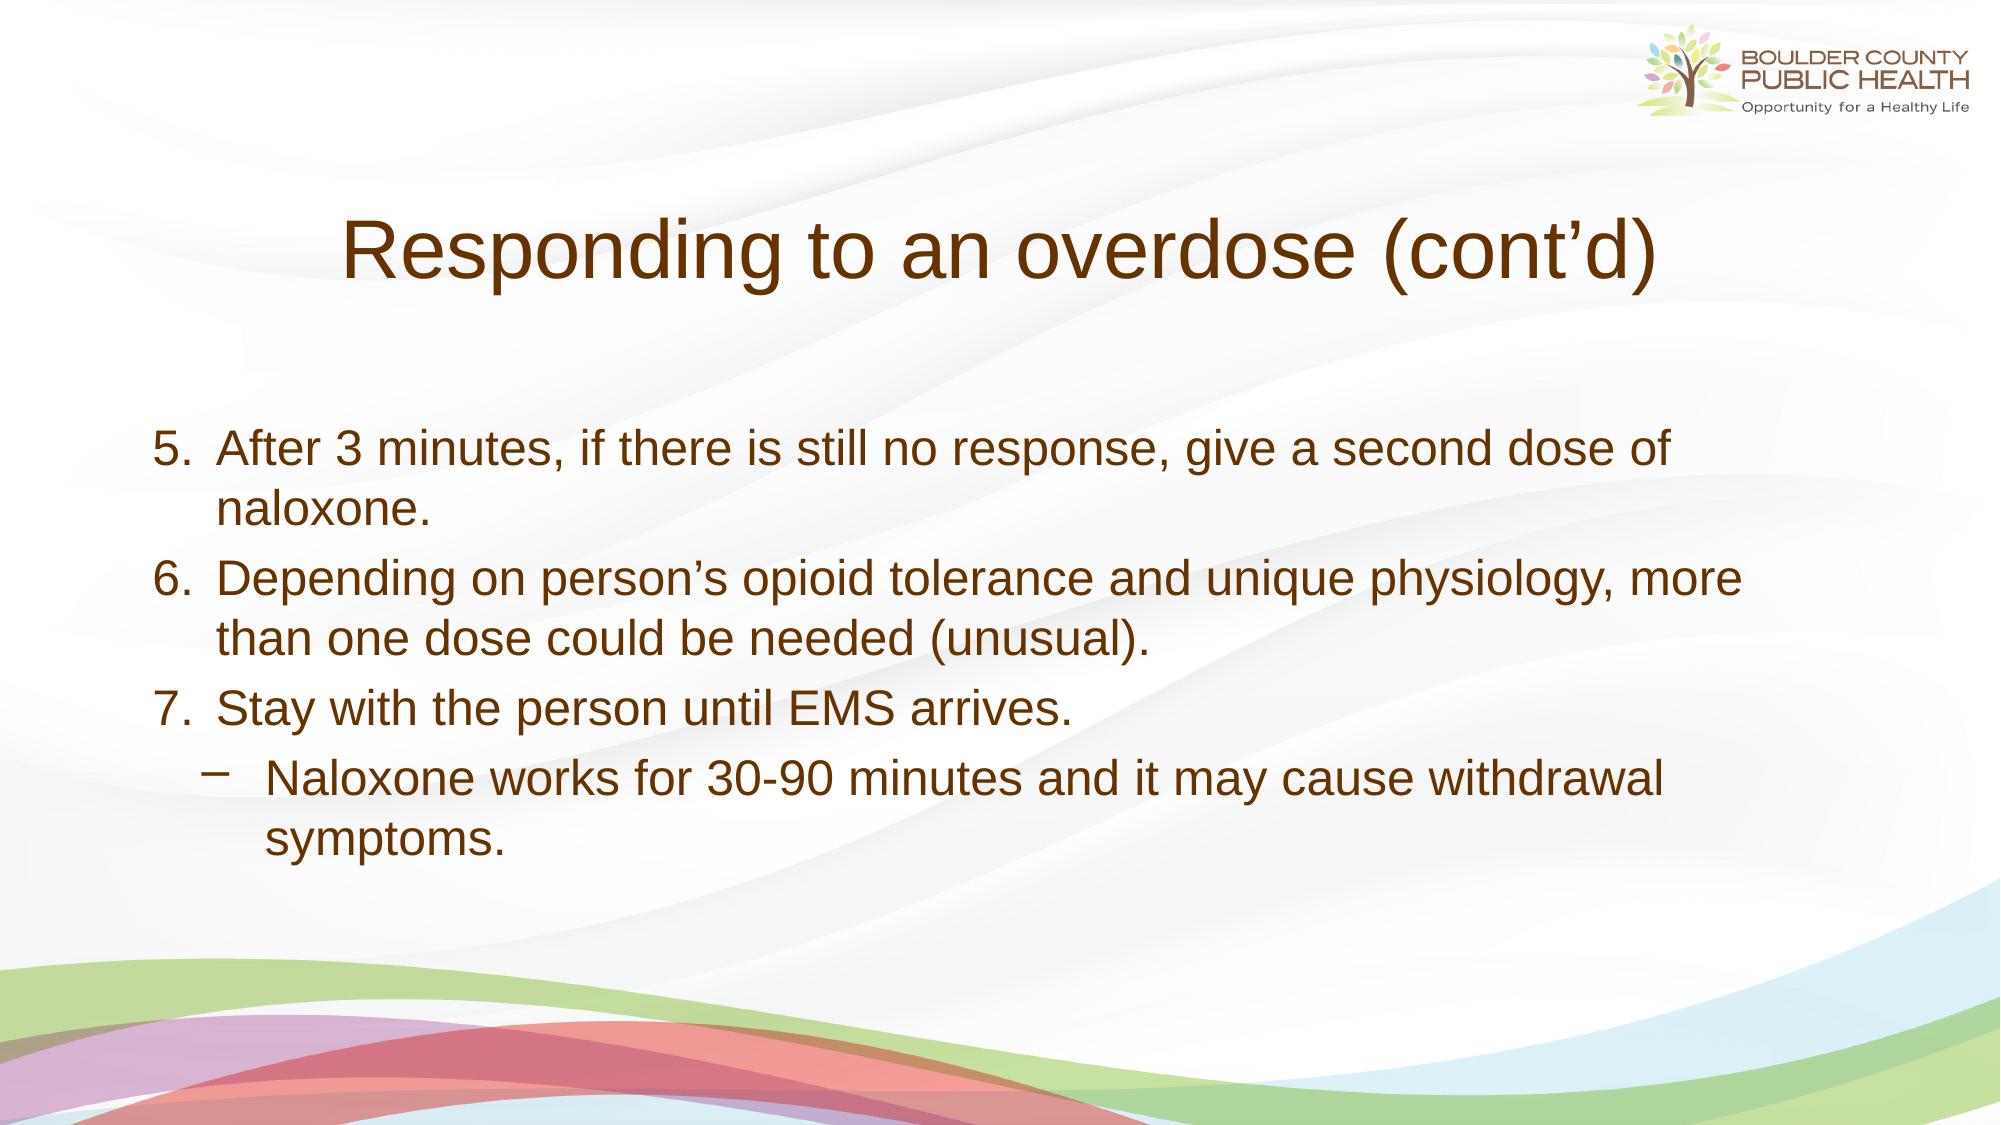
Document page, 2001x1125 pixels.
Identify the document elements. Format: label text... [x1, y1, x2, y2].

title Responding to an overdose (cont’d) [137, 142, 1863, 361]
picture [0, 0, 2000, 1125]
list After 3 minutes, if there is still no response, give a second dose of naloxone. Depending on person’s opioid tolerance and unique physiology, more than one dose could be needed (unusual). Stay with the person until EMS arrives. Naloxone works for 30-90 minutes and it may cause withdrawal symptoms. [137, 407, 1863, 1014]
